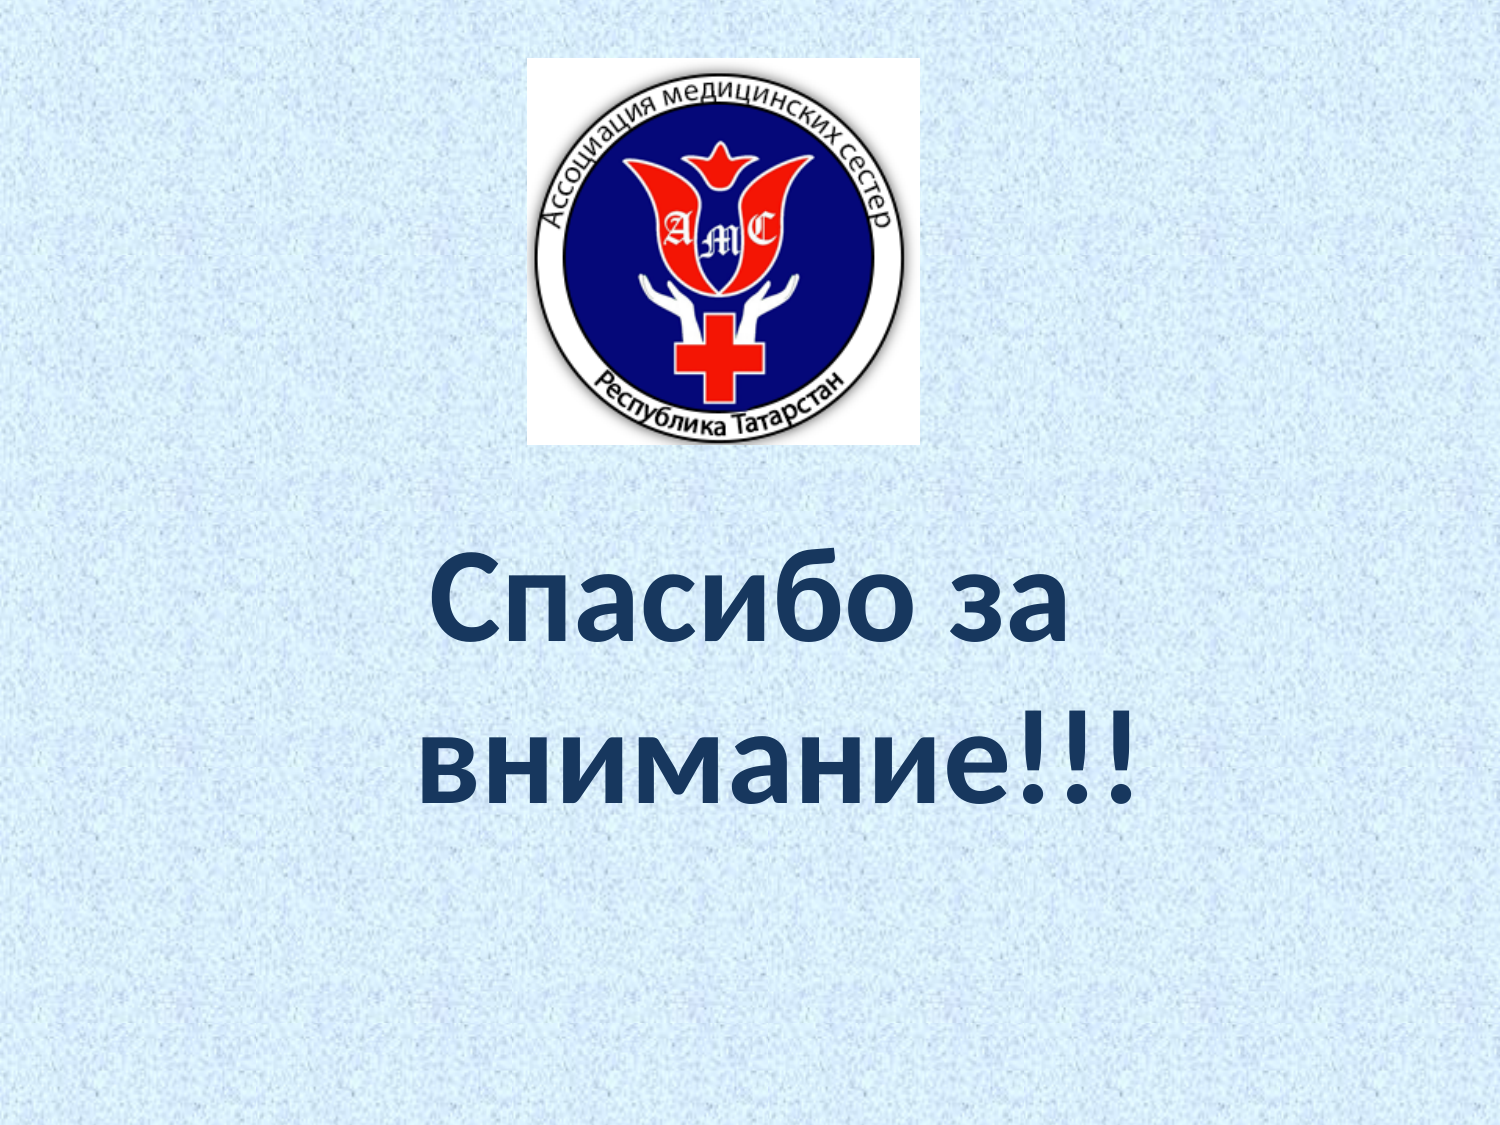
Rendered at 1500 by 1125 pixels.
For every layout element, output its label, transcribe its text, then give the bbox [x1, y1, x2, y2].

picture [0, 0, 1500, 1125]
list Спасибо за внимание!!! [76, 101, 1427, 1013]
